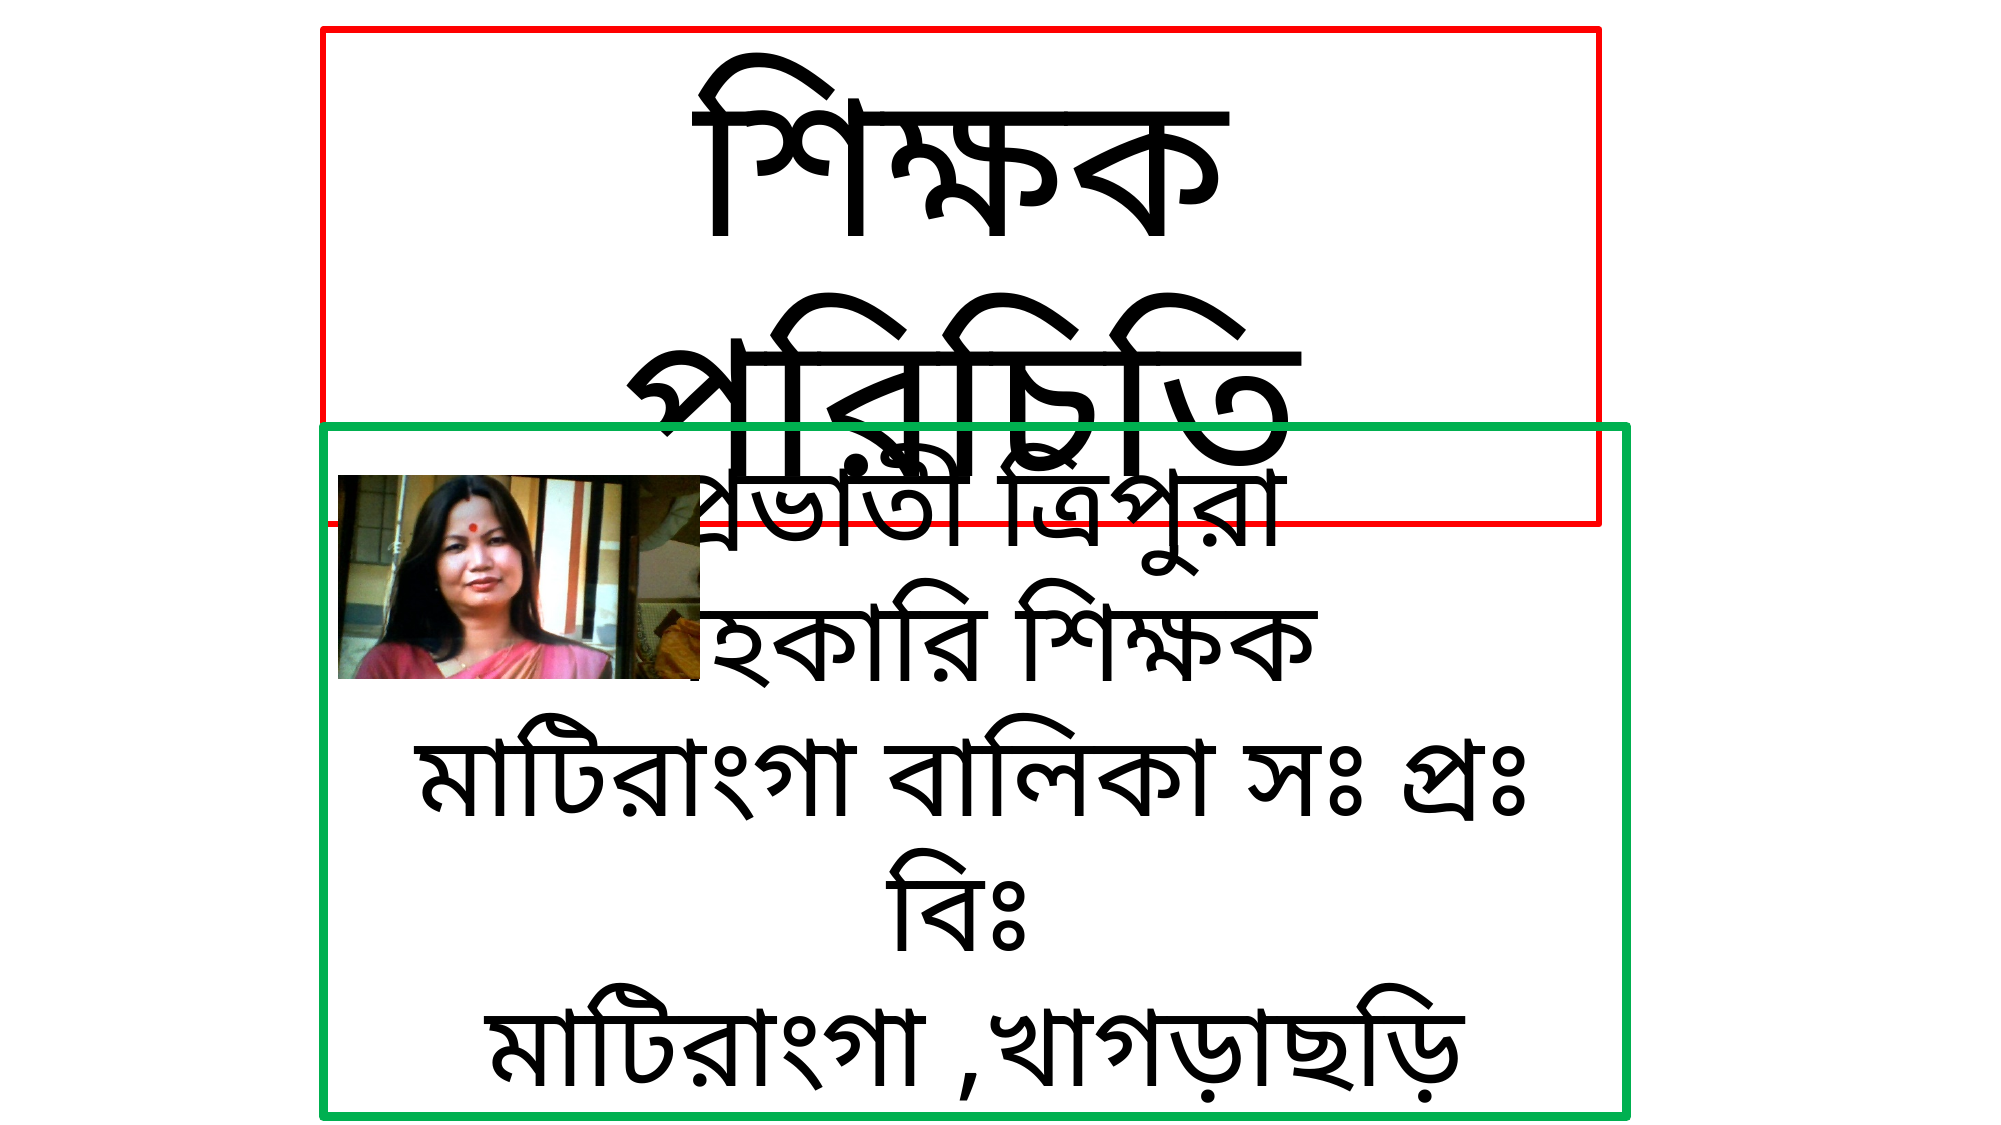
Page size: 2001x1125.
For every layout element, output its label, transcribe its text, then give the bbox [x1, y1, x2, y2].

picture [337, 475, 700, 679]
text_box শিক্ষক পরিচিতি [323, 29, 1600, 426]
text_box প্রভাতী ত্রিপুরা সহকারি শিক্ষক মাটিরাংগা বালিকা সঃ প্রঃ বিঃ মাটিরাংগা ,খাগড়াছড়ি [323, 426, 1627, 1117]
